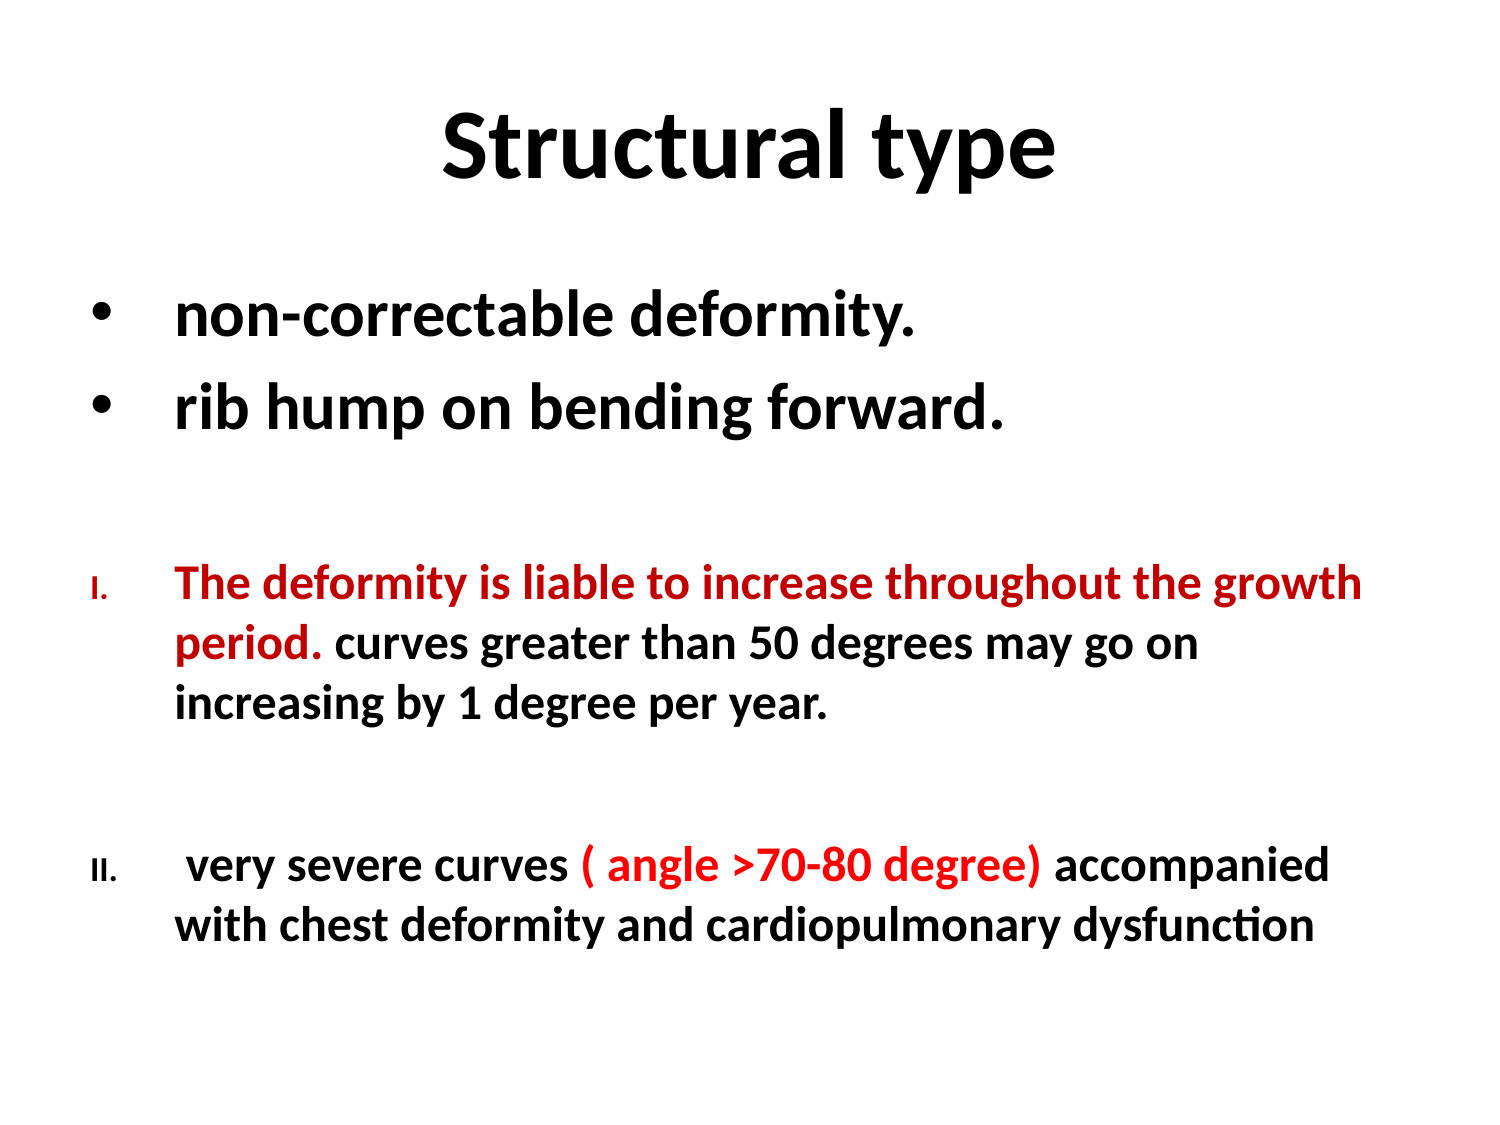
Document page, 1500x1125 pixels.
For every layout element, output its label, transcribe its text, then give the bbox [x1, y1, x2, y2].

title Structural type [75, 45, 1425, 233]
list non-correctable deformity. rib hump on bending forward. The deformity is liable to increase throughout the growth period. curves greater than 50 degrees may go on increasing by 1 degree per year. very severe curves ( angle >70-80 degree) accompanied with chest deformity and cardiopulmonary dysfunction [75, 262, 1425, 1005]
